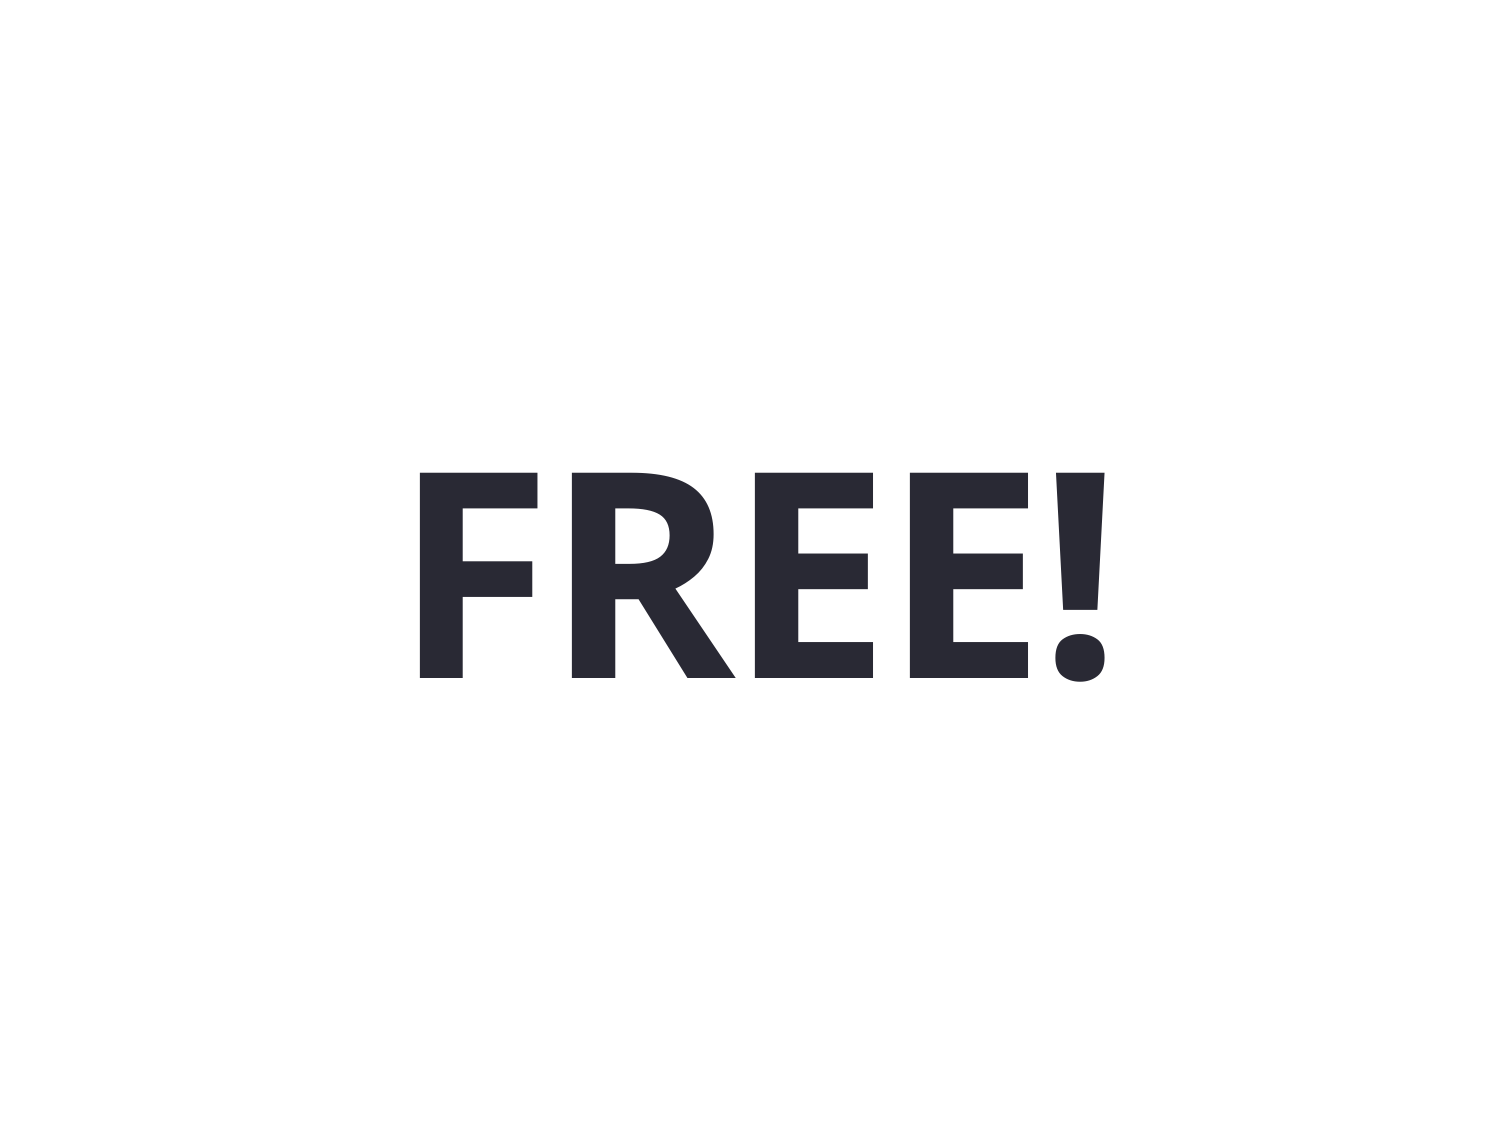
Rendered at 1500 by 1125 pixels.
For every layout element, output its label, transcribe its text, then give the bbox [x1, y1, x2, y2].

text_box FREE! [88, 383, 1428, 744]
